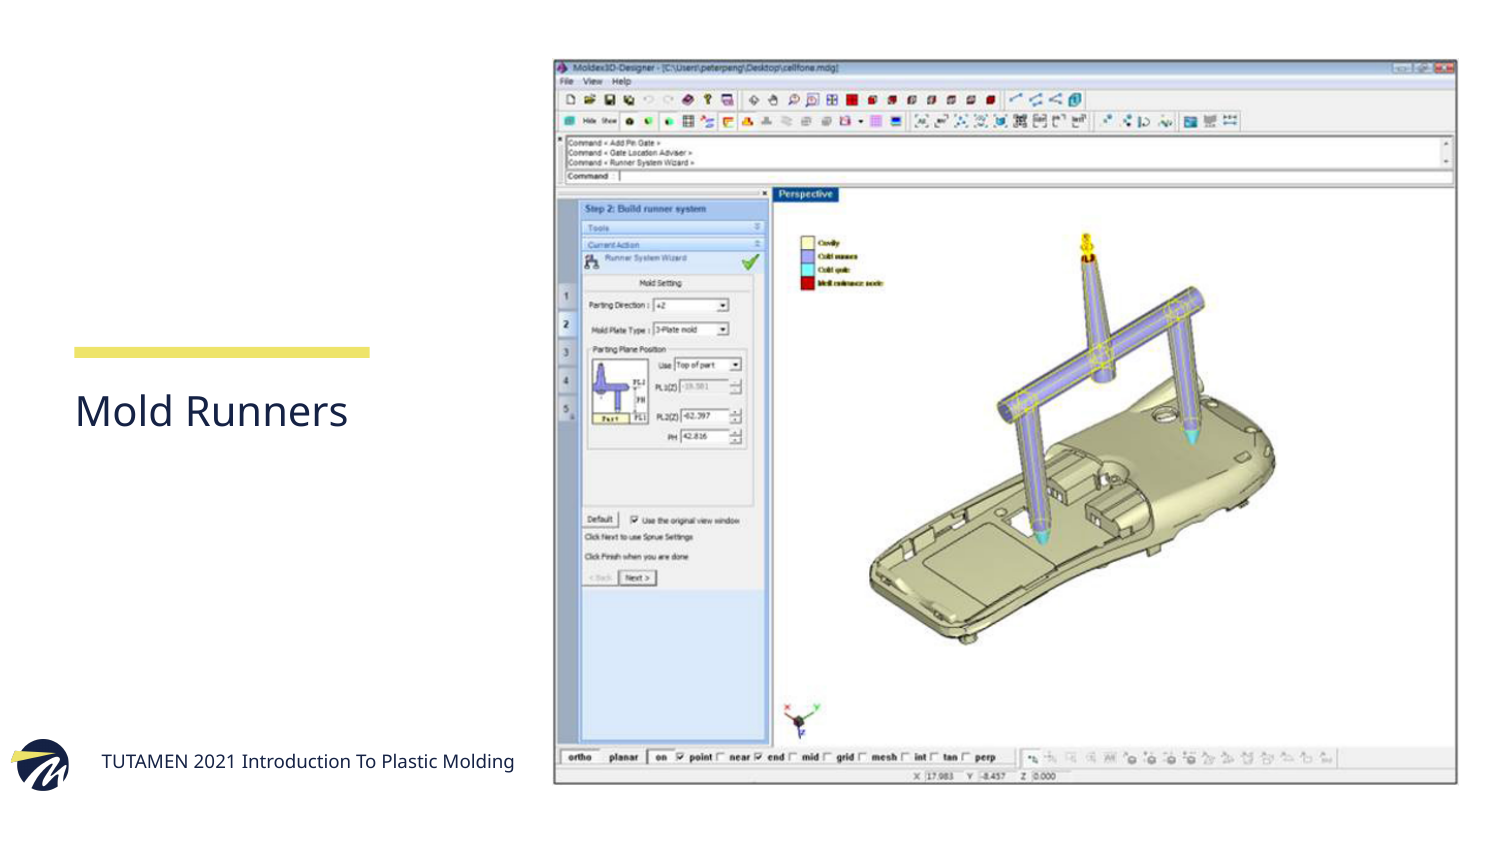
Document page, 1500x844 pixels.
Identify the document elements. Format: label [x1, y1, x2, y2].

text_box [59, 346, 546, 452]
picture [551, 57, 1460, 787]
text_box [10, 738, 573, 792]
